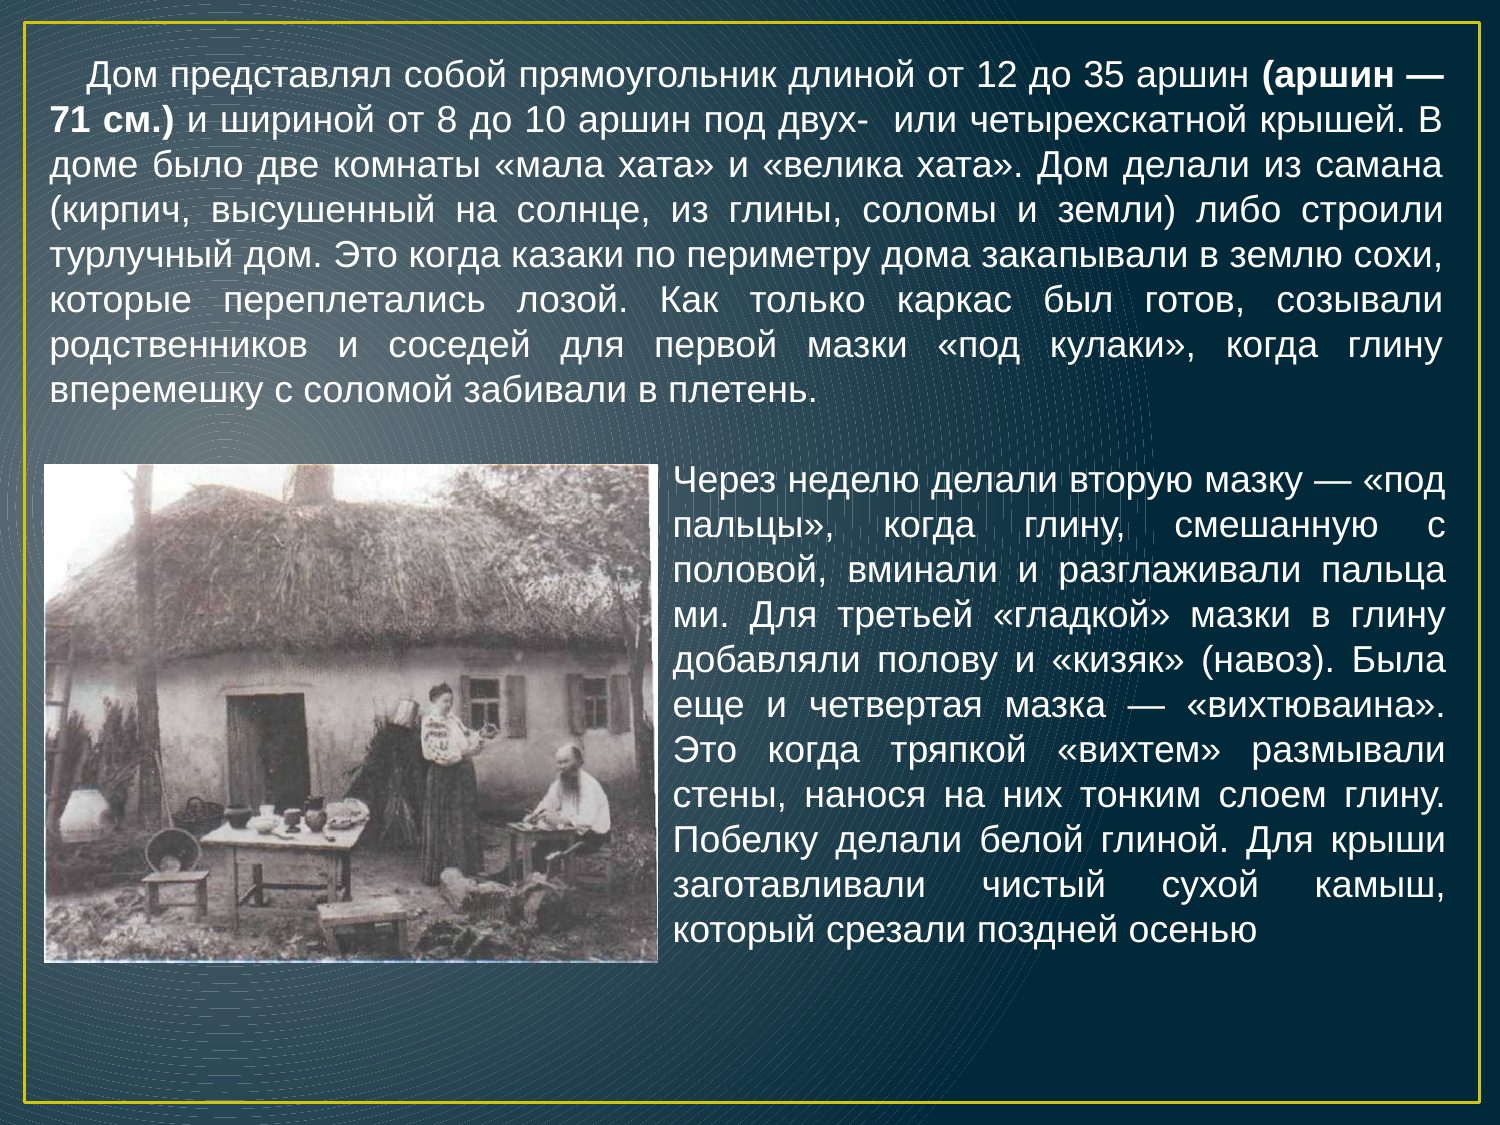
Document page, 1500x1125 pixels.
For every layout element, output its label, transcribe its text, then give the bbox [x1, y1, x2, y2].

text_box Через неделю делали вторую мазку — «под пальцы», когда глину, смешанную с половой, вминали и разглаживали пальца­ми. Для третьей «гладкой» мазки в глину добавляли полову и «кизяк» (навоз). Была еще и четвертая мазка — «вихтюваина». Это когда тряпкой «вихтем» размывали стены, нанося на них тонким слоем глину. Побелку делали белой глиной. Для крыши заготавливали чистый сухой камыш, который срезали поздней осенью [657, 447, 1462, 957]
picture [44, 463, 659, 963]
text_box Дом представлял собой прямоугольник длиной от 12 до 35 аршин (аршин — 71 см.) и шириной от 8 до 10 аршин под двух- или четырехскатной крышей. В доме было две комнаты «мала хата» и «велика хата». Дом делали из самана (кирпич, высушенный на солнце, из глины, соломы и земли) либо строи­ли турлучный дом. Это когда казаки по периметру дома зака­пывали в землю сохи, которые переплетались лозой. Как толь­ко каркас был готов, созывали родственников и соседей для первой мазки «под кулаки», когда глину вперемешку с соло­мой забивали в плетень. . [34, 42, 1459, 958]
